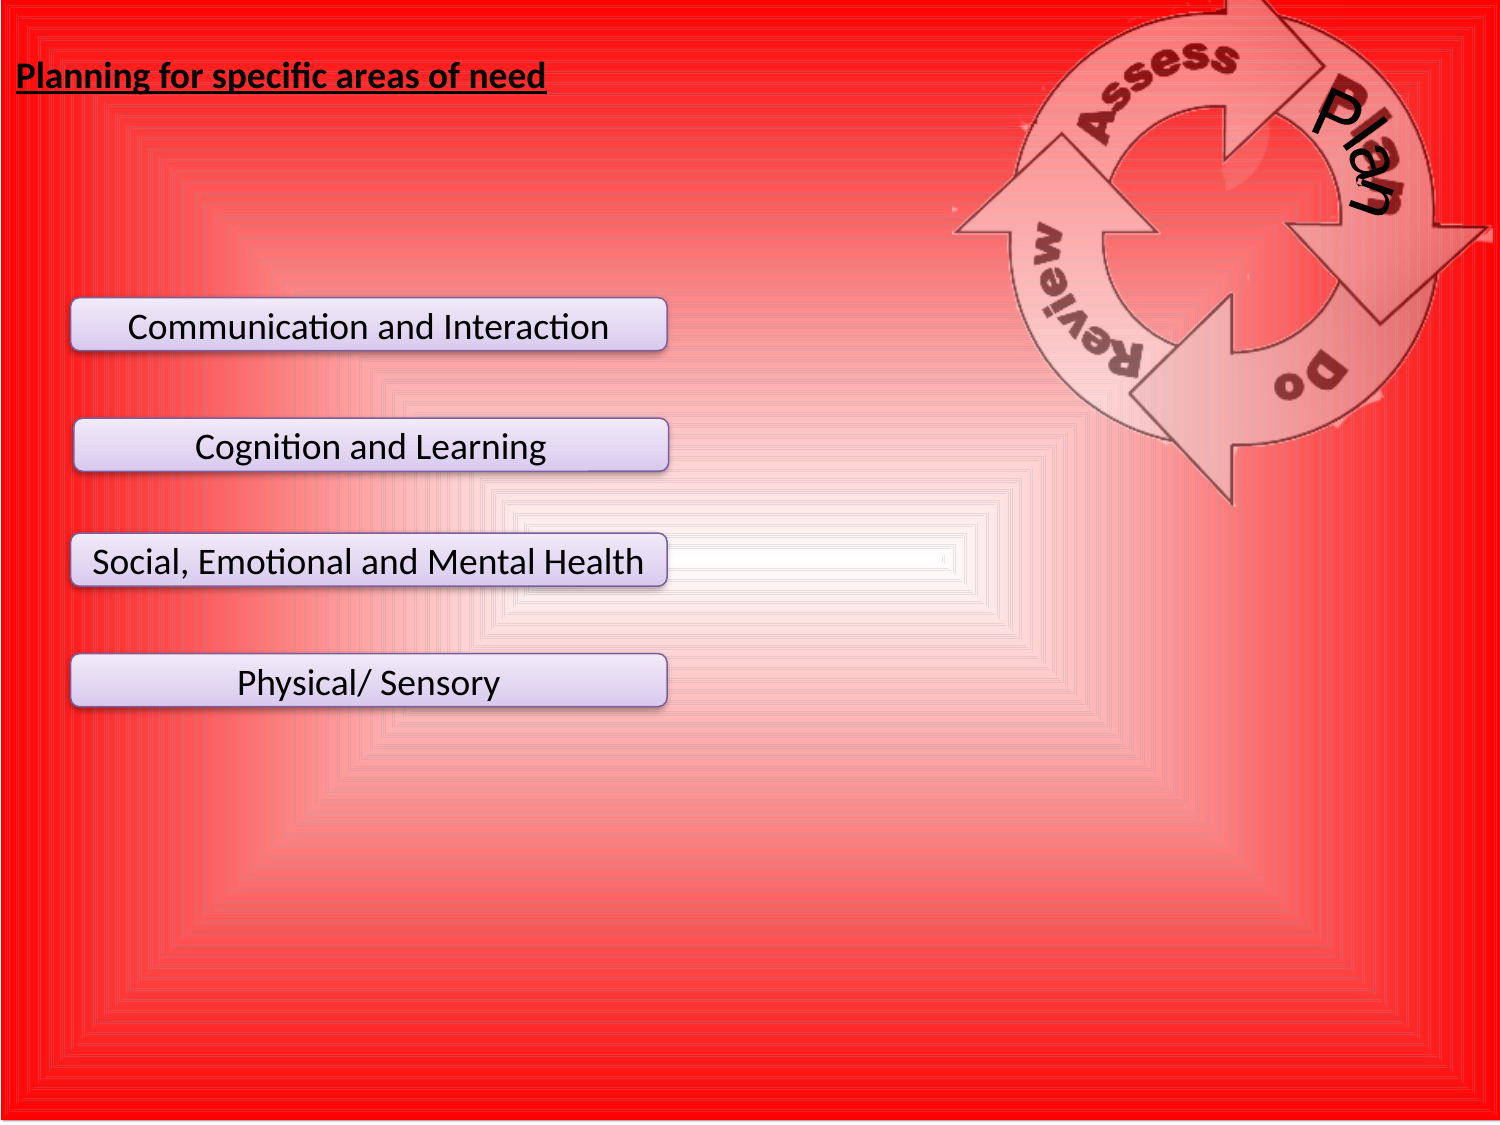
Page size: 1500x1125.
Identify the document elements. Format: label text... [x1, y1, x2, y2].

text_box Cognition and Learning [72, 417, 670, 473]
text_box Physical/ Sensory [69, 652, 668, 708]
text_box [1002, 16, 1439, 429]
picture [952, 0, 1493, 508]
text_box Planning for specific areas of need [1, 0, 1500, 1121]
text_box Social, Emotional and Mental Health [69, 532, 668, 587]
text_box Communication and Interaction [69, 296, 668, 352]
